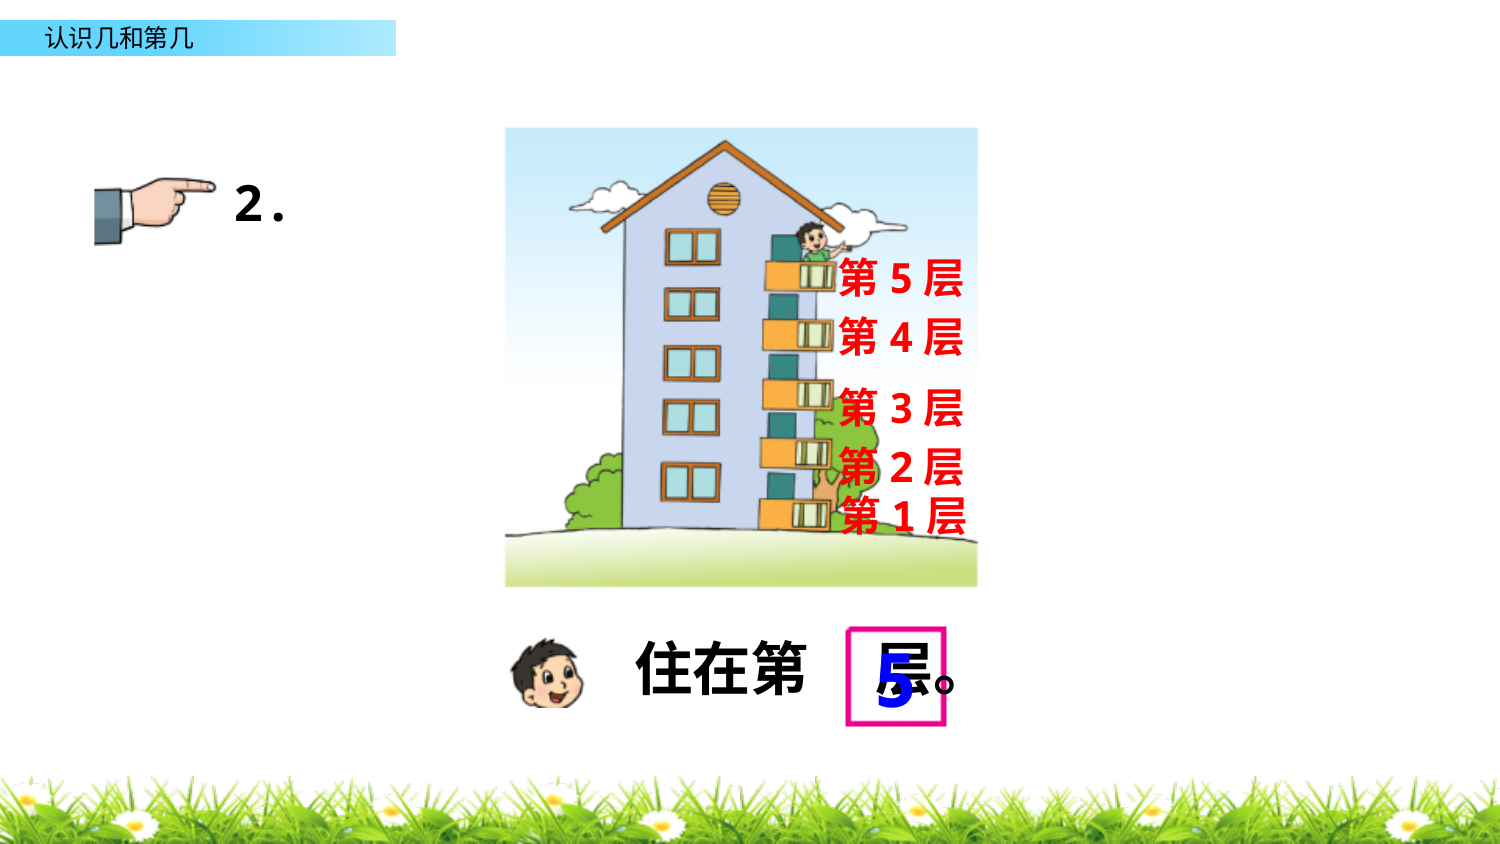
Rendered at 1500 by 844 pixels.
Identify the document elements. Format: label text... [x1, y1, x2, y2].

text_box 2. [218, 163, 308, 239]
picture [93, 175, 218, 246]
picture [481, 122, 986, 604]
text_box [504, 596, 1046, 736]
picture [0, 776, 1500, 844]
